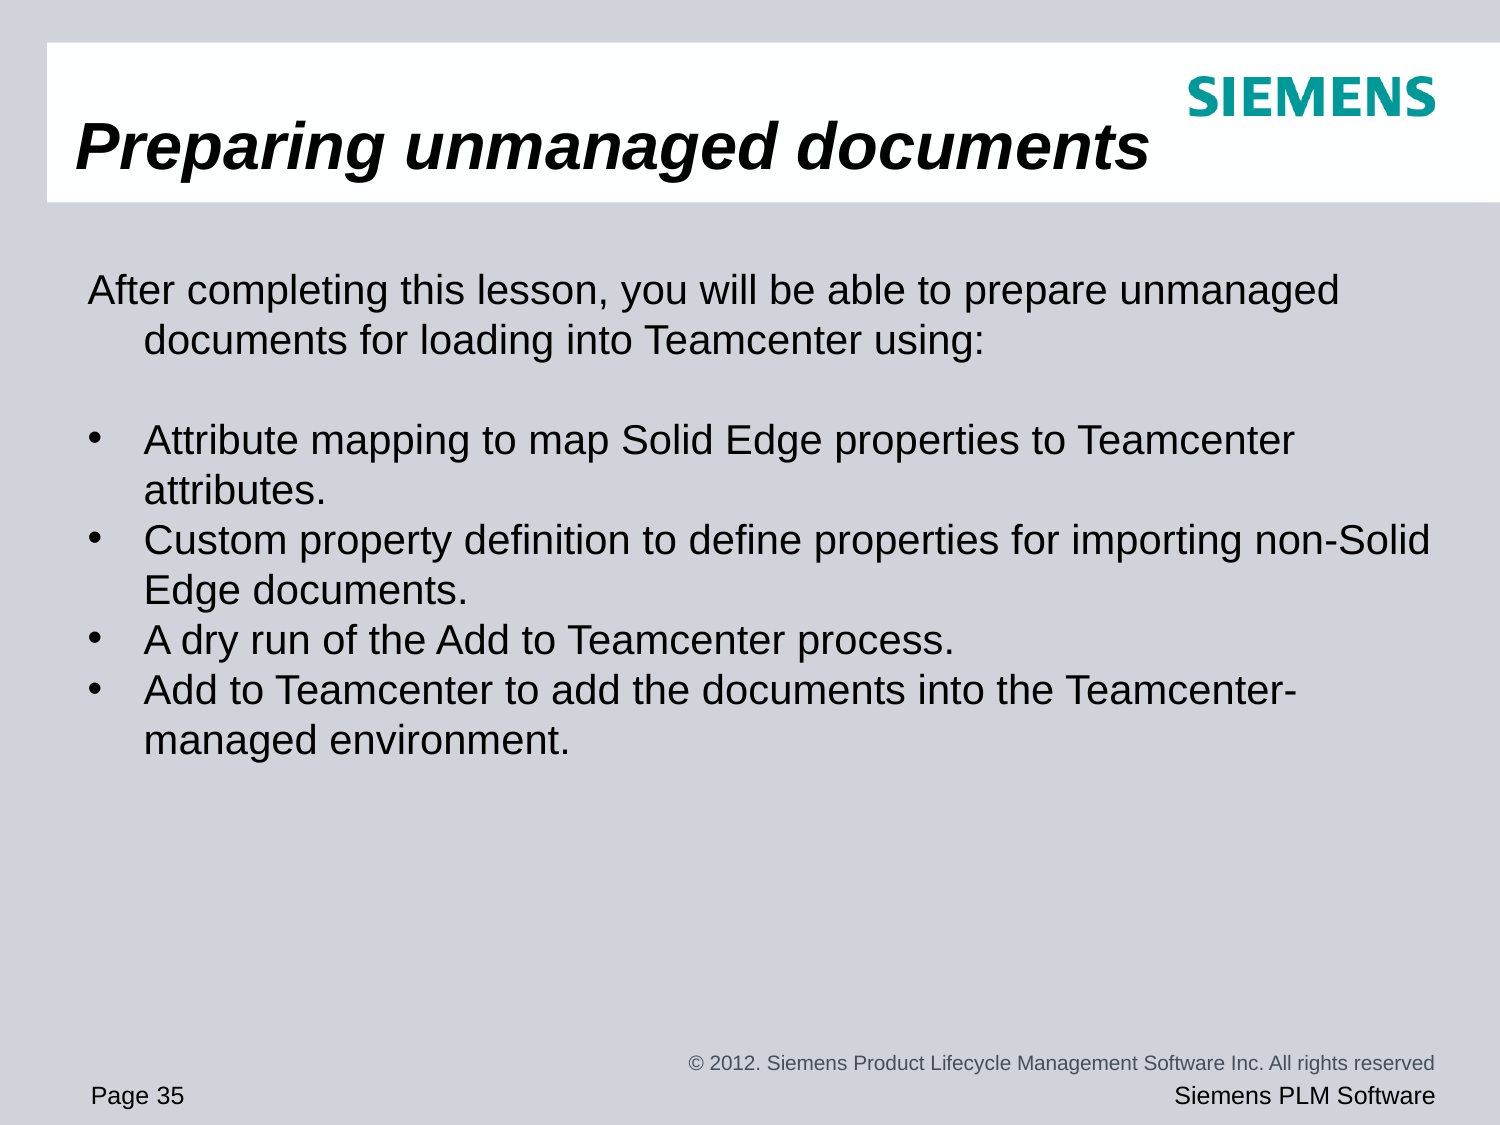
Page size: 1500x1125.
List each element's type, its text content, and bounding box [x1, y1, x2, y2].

list After completing this lesson, you will be able to prepare unmanaged documents for loading into Teamcenter using: Attribute mapping to map Solid Edge properties to Teamcenter attributes. Custom property definition to define properties for importing non-Solid Edge documents. A dry run of the Add to Teamcenter process. Add to Teamcenter to add the documents into the Teamcenter-managed environment. [87, 262, 1438, 1013]
picture [1181, 69, 1444, 123]
title Preparing unmanaged documents [74, 49, 1163, 183]
